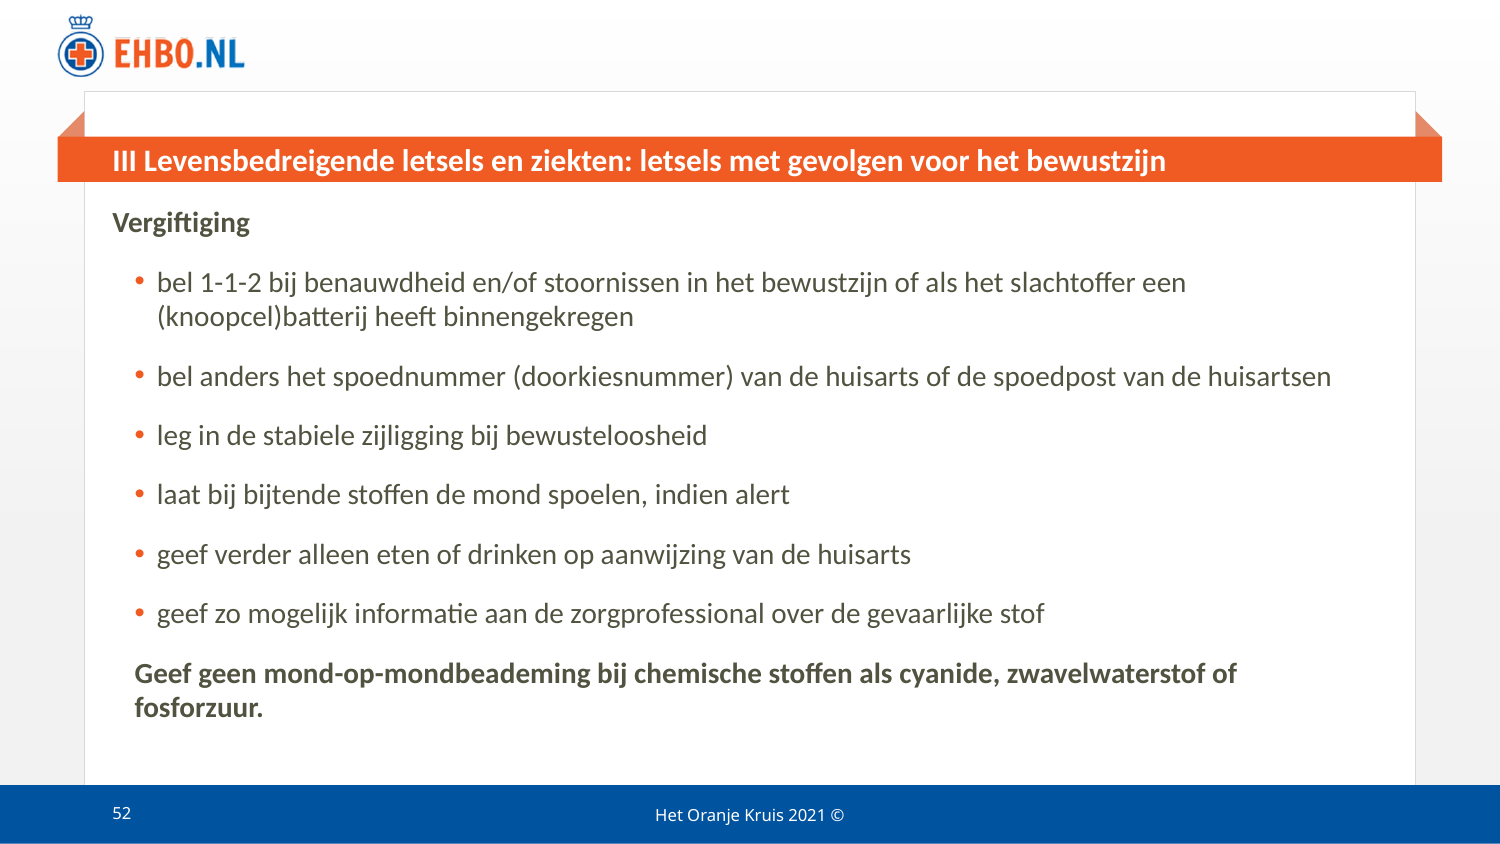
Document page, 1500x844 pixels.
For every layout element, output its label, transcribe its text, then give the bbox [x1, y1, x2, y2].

slide_number 52 [112, 793, 349, 836]
list Vergiftiging bel 1-1-2 bij benauwdheid en/of stoornissen in het bewustzijn of als het slachtoffer een (knoopcel)batterij heeft binnengekregen bel anders het spoednummer (doorkiesnummer) van de huisarts of de spoedpost van de huisartsen leg in de stabiele zijligging bij bewusteloosheid laat bij bijtende stoffen de mond spoelen, indien alert geef verder alleen eten of drinken op aanwijzing van de huisarts geef zo mogelijk informatie aan de zorgprofessional over de gevaarlijke stof Geef geen mond-op-mondbeademing bij chemische stoffen als cyanide, zwavelwaterstof of fosforzuur. [112, 182, 1416, 768]
text_box [66, 36, 244, 58]
title III Levensbedreigende letsels en ziekten: letsels met gevolgen voor het bewustzijn [112, 136, 1223, 182]
footer Het Oranje Kruis 2021 © [512, 793, 988, 836]
